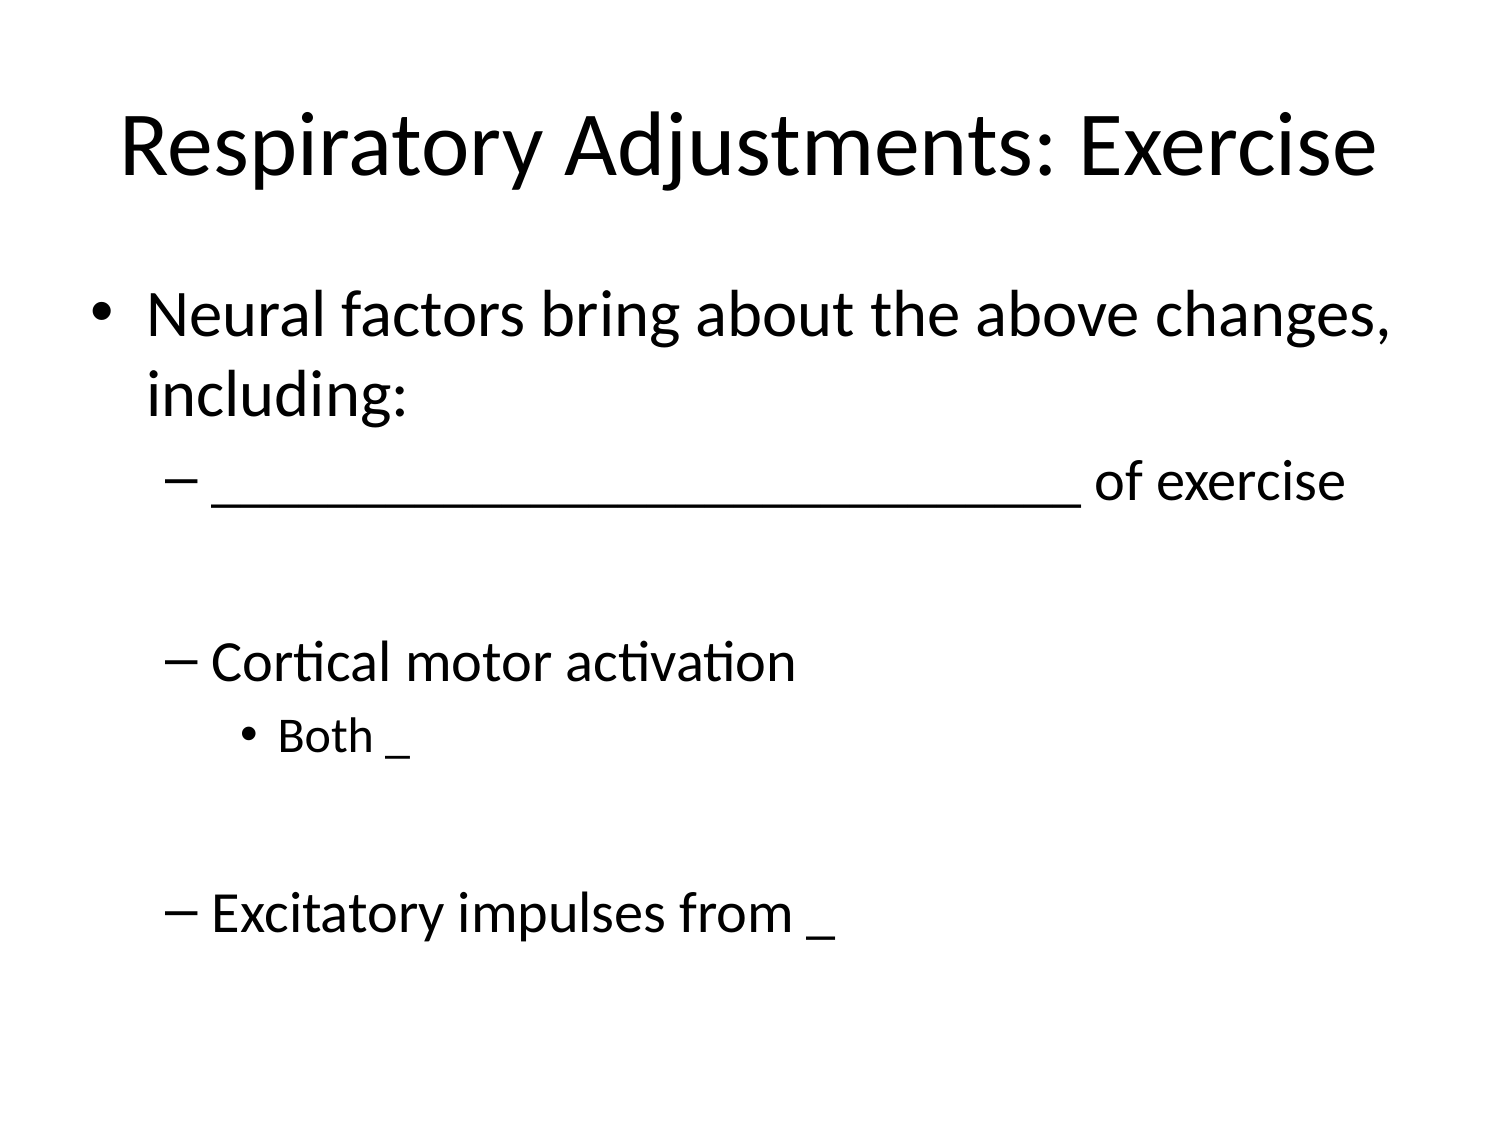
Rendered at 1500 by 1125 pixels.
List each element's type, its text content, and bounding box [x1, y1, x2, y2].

list Neural factors bring about the above changes, including: ______________________________ of exercise Cortical motor activation Both _ Excitatory impulses from _ [75, 262, 1425, 1005]
title Respiratory Adjustments: Exercise [75, 45, 1425, 233]
